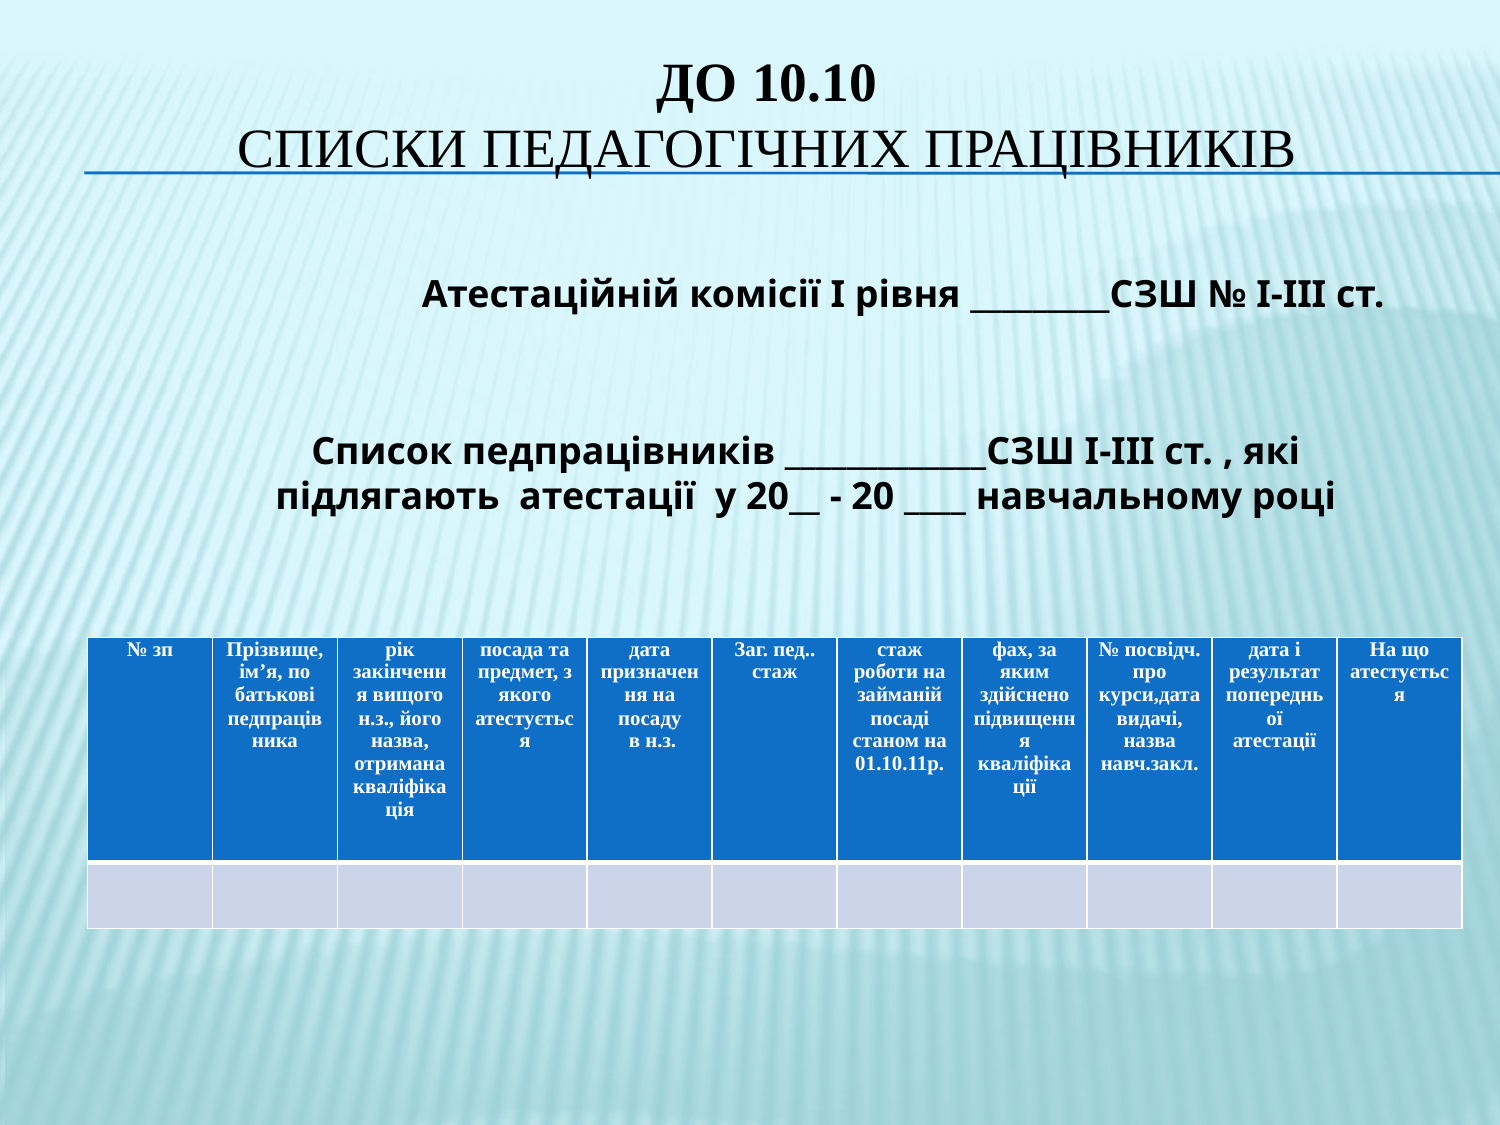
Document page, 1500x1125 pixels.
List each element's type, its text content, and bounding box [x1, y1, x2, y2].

table_header № посвідч. про курси,дата видачі, назва навч.закл. [1088, 638, 1211, 860]
table_cell [463, 865, 586, 928]
title До 10.10 Списки педагогічних працівників [187, 37, 1347, 188]
table_header На що атестується [1338, 638, 1461, 860]
table_header рік закінчення вищого н.з., його назва, отримана кваліфікація [338, 638, 462, 860]
table_cell [1088, 865, 1211, 928]
table_cell [963, 865, 1086, 928]
table_header дата призначення на посаду в н.з. [588, 638, 711, 860]
table_header дата і результат попередньої атестації [1213, 638, 1336, 860]
table_header Заг. пед.. стаж [713, 638, 836, 860]
table_cell [213, 865, 337, 928]
table_cell [1338, 865, 1461, 928]
table_header стаж роботи на займаній посаді станом на 01.10.11р. [838, 638, 961, 860]
table_header фах, за яким здійснено підвищення кваліфікації [963, 638, 1086, 860]
table_header № зп [88, 638, 212, 860]
table_cell [838, 865, 961, 928]
table_cell [1213, 865, 1336, 928]
table_cell [338, 865, 462, 928]
table_header посада та предмет, з якого атестується [463, 638, 586, 860]
table_cell [588, 865, 711, 928]
table_cell [88, 865, 212, 928]
table_header Прізвище, ім’я, по батькові педпрацівника [213, 638, 337, 860]
list Атестаційній комісії I рівня _________СЗШ № І-ІІІ ст. Список педпрацівників _____________СЗШ І-ІІІ ст. , які підлягають атестації у 20__ - 20 ____ навчальному році [212, 262, 1400, 613]
table_cell [713, 865, 836, 928]
